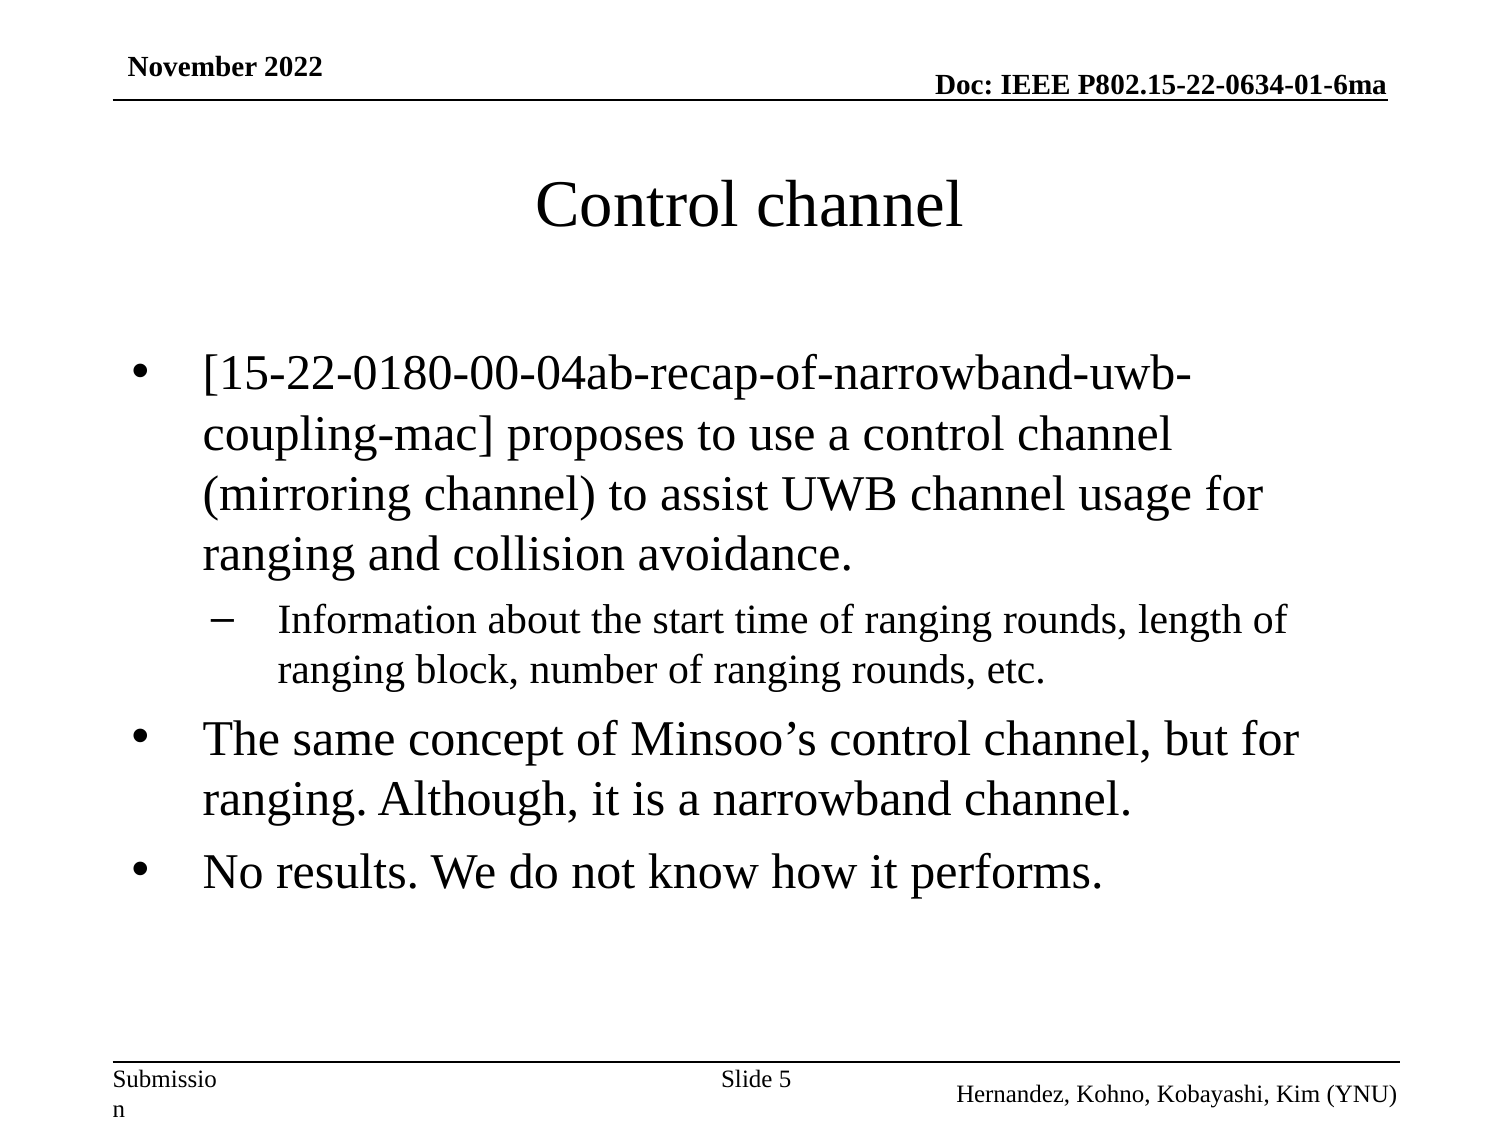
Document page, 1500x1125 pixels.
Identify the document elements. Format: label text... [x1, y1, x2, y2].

title Control channel [112, 112, 1388, 288]
footer Hernandez, Kohno, Kobayashi, Kim (YNU) [900, 1062, 1413, 1093]
slide_number Slide 5 [712, 1062, 801, 1093]
list [15-22-0180-00-04ab-recap-of-narrowband-uwb-coupling-mac] proposes to use a control channel (mirroring channel) to assist UWB channel usage for ranging and collision avoidance. Information about the start time of ranging rounds, length of ranging block, number of ranging rounds, etc. The same concept of Minsoo’s control channel, but for ranging. Although, it is a narrowband channel. No results. We do not know how it performs. [112, 324, 1388, 1000]
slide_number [112, 62, 375, 98]
